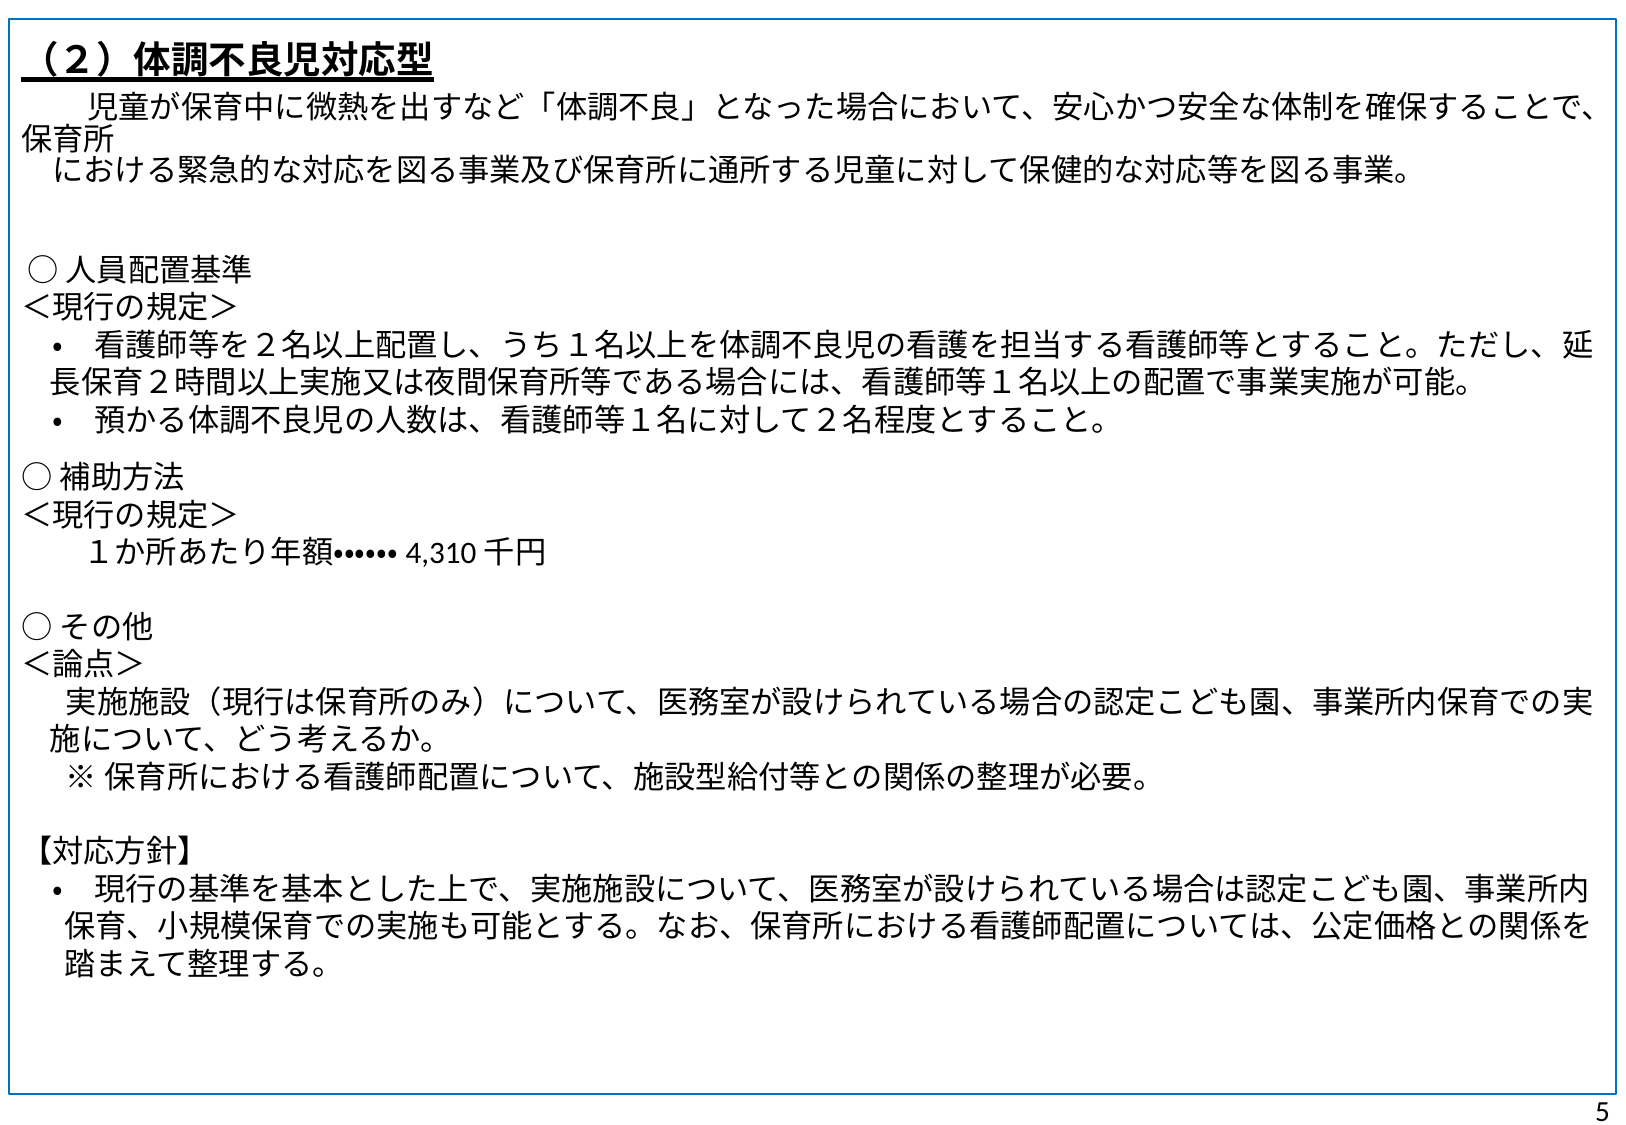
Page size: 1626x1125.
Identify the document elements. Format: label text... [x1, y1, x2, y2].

text_box （２）体調不良児対応型 児童が保育中に微熱を出すなど「体調不良」となった場合において、安心かつ安全な体制を確保することで、保育所 における緊急的な対応を図る事業及び保育所に通所する児童に対して保健的な対応等を図る事業。 ○人員配置基準 ＜現行の規定＞ ・ 看護師等を２名以上配置し、うち１名以上を体調不良児の看護を担当する看護師等とすること。ただし、延長保育２時間以上実施又は夜間保育所等である場合には、看護師等１名以上の配置で事業実施が可能。 ・ 預かる体調不良児の人数は、看護師等１名に対して２名程度とすること。 ○補助方法 ＜現行の規定＞ １か所あたり年額・・・・・・4,310千円 ○その他 ＜論点＞ 実施施設（現行は保育所のみ）について、医務室が設けられている場合の認定こども園、事業所内保育での実施について、どう考えるか。 ※保育所における看護師配置について、施設型給付等との関係の整理が必要。 【対応方針】 ・ 現行の基準を基本とした上で、実施施設について、医務室が設けられている場合は認定こども園、事業所内保育、小規模保育での実施も可能とする。なお、保育所における看護師配置については、公定価格との関係を踏まえて整理する。 [7, 17, 1618, 1096]
slide_number 4 [1245, 1094, 1625, 1125]
